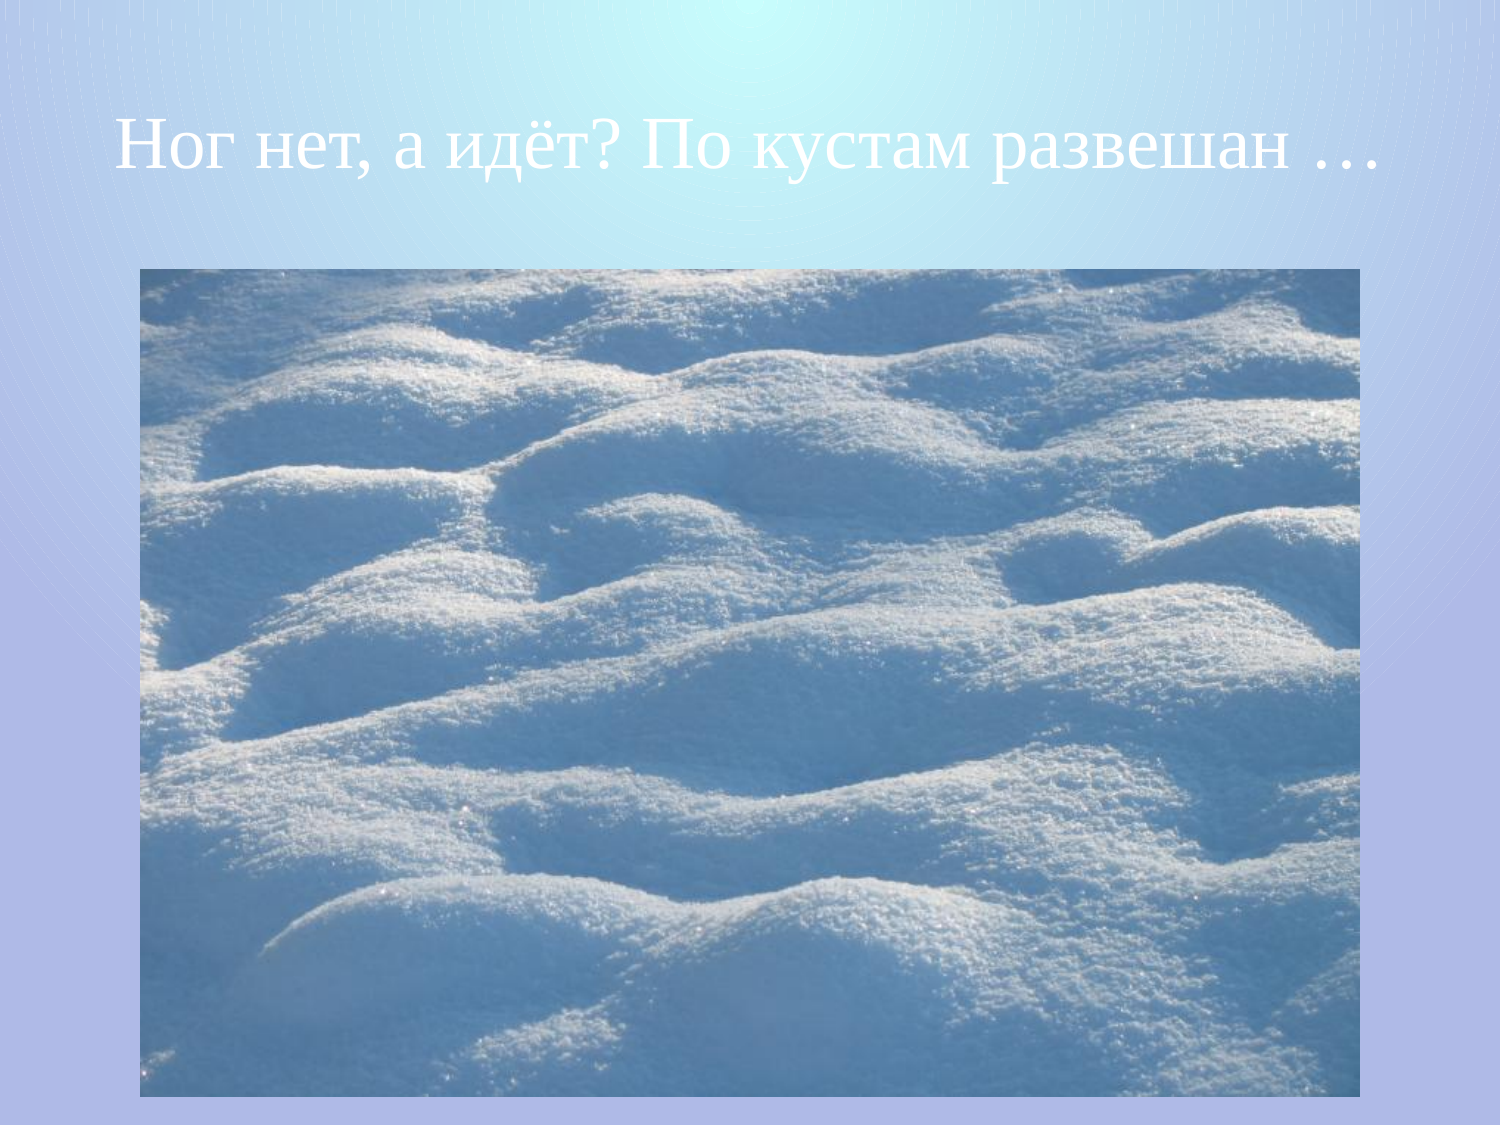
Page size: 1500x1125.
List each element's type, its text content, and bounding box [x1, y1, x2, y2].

title Ног нет, а идёт? По кустам развешан … [75, 45, 1425, 233]
picture [140, 269, 1360, 1097]
